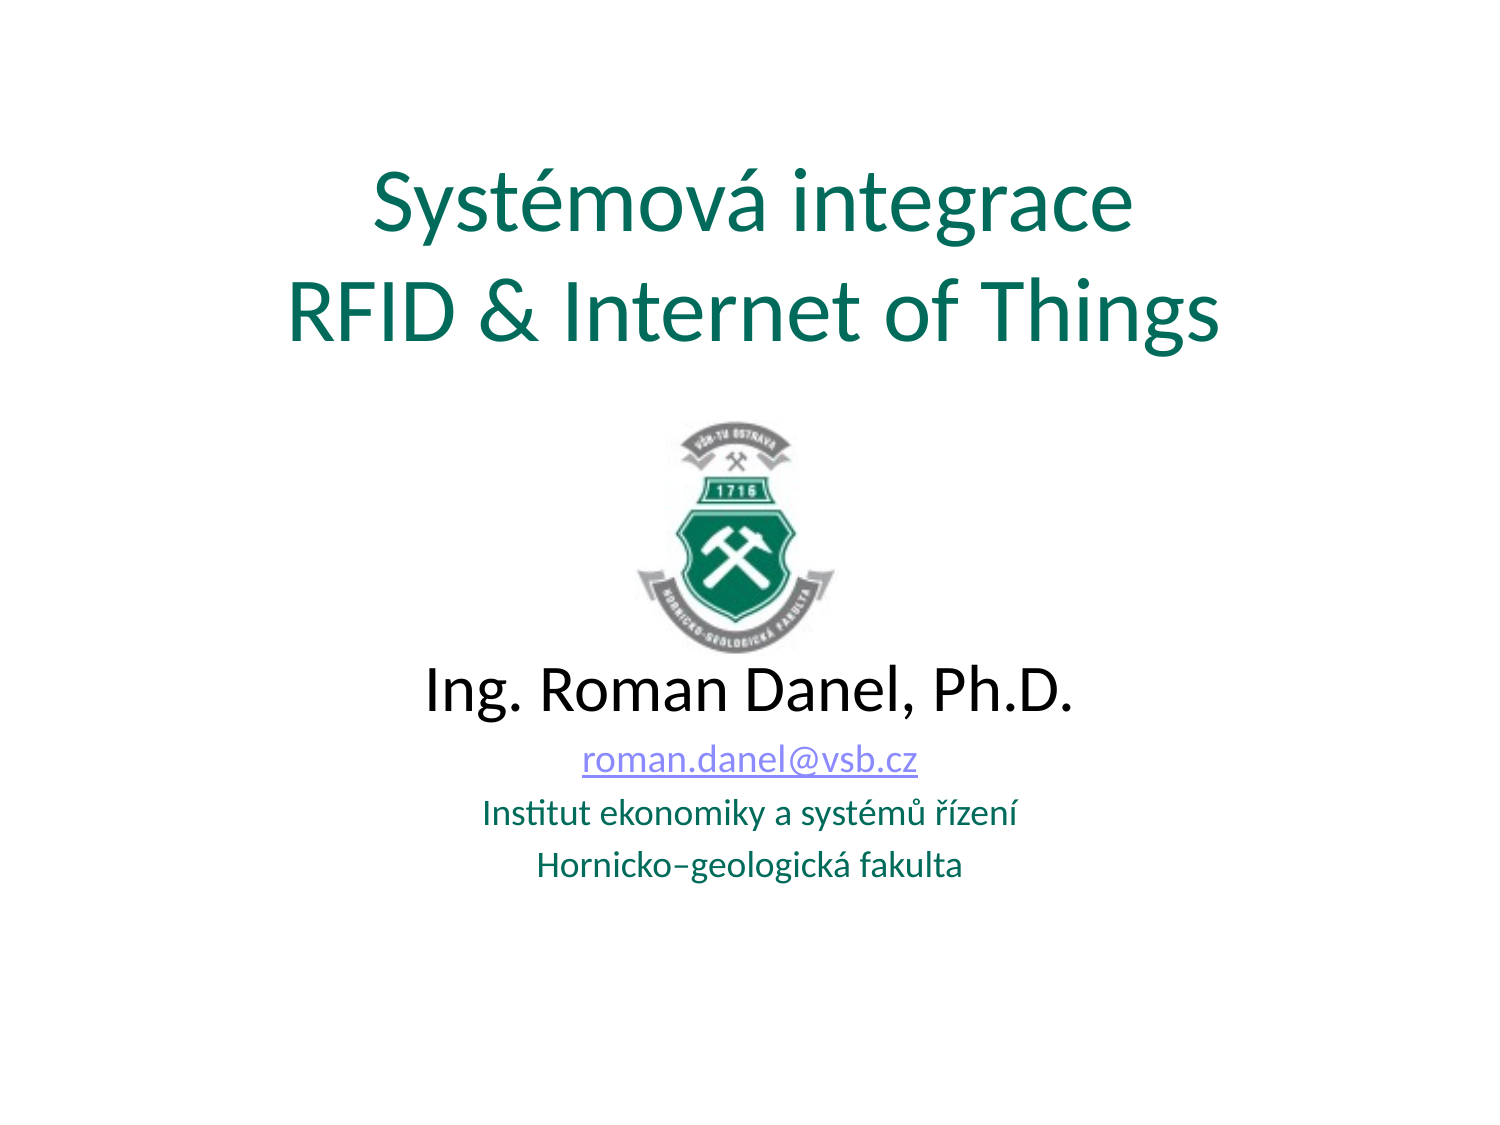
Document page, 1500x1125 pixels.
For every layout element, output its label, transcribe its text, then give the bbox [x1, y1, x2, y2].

subtitle Ing. Roman Danel, Ph.D. roman.danel@vsb.cz Institut ekonomiky a systémů řízení Hornicko–geologická fakulta [225, 637, 1275, 925]
title Systémová integrace RFID & Internet of Things [117, 128, 1393, 370]
picture [634, 420, 839, 656]
